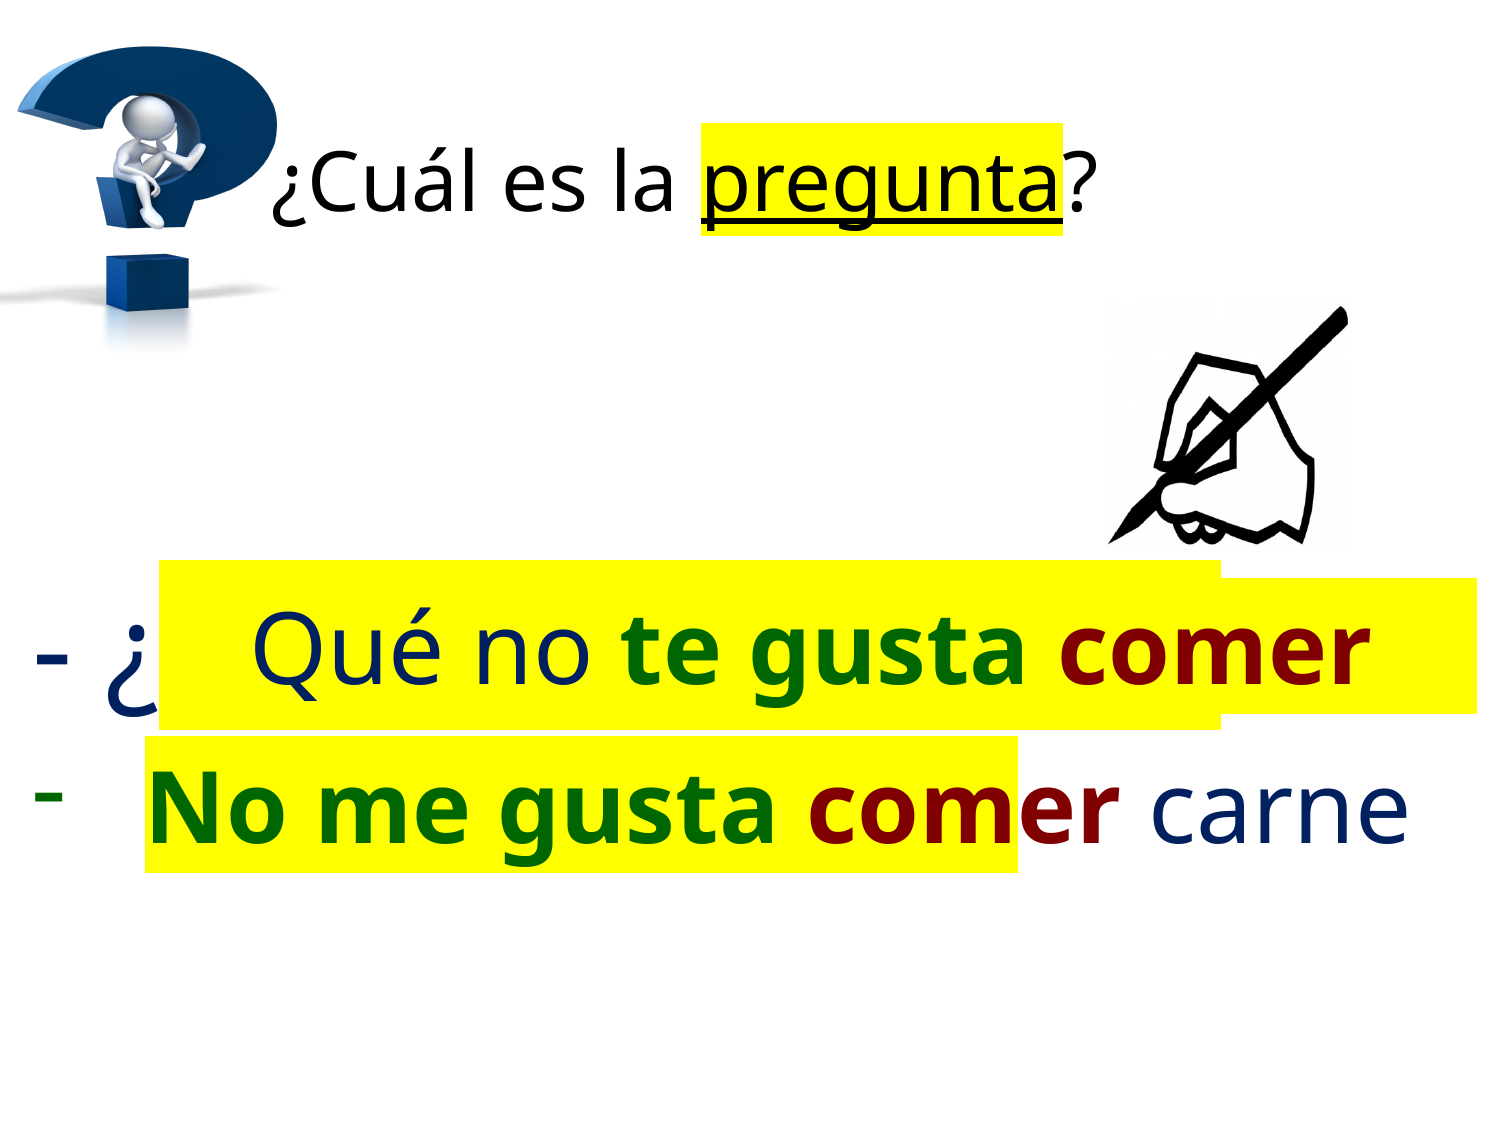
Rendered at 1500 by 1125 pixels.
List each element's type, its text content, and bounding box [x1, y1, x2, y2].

text_box ¿Cuál es la pregunta? - ¿ ? No me gusta comer carne [17, 0, 1500, 871]
picture [1104, 302, 1349, 547]
picture [0, 38, 327, 354]
text_box Qué no te gusta comer [234, 577, 1499, 713]
